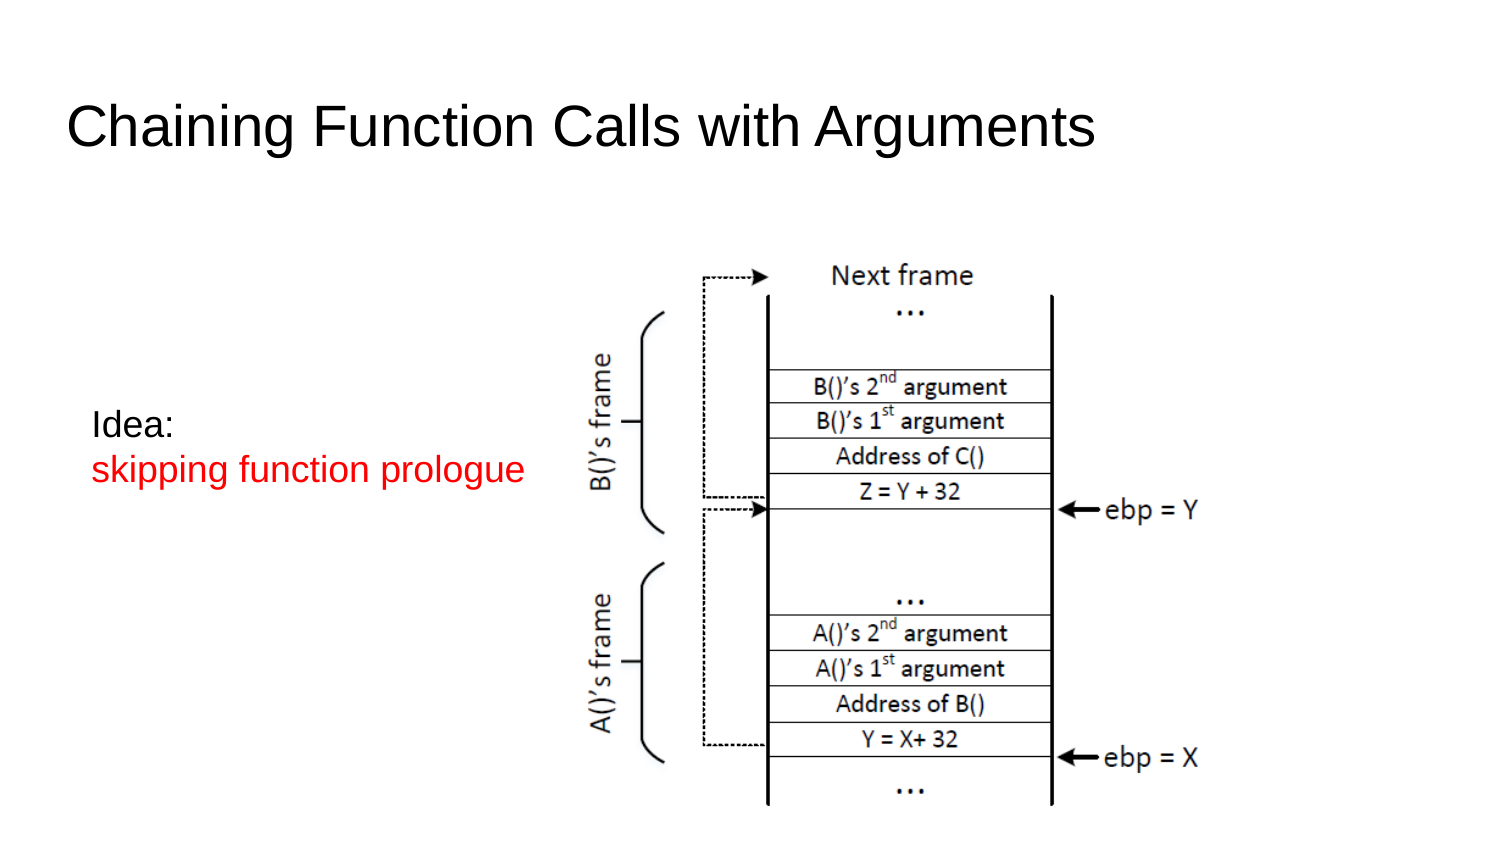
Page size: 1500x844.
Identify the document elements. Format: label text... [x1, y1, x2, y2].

text_box Idea: skipping function prologue [76, 392, 504, 498]
title Chaining Function Calls with Arguments [51, 72, 1449, 167]
picture [509, 229, 1254, 828]
